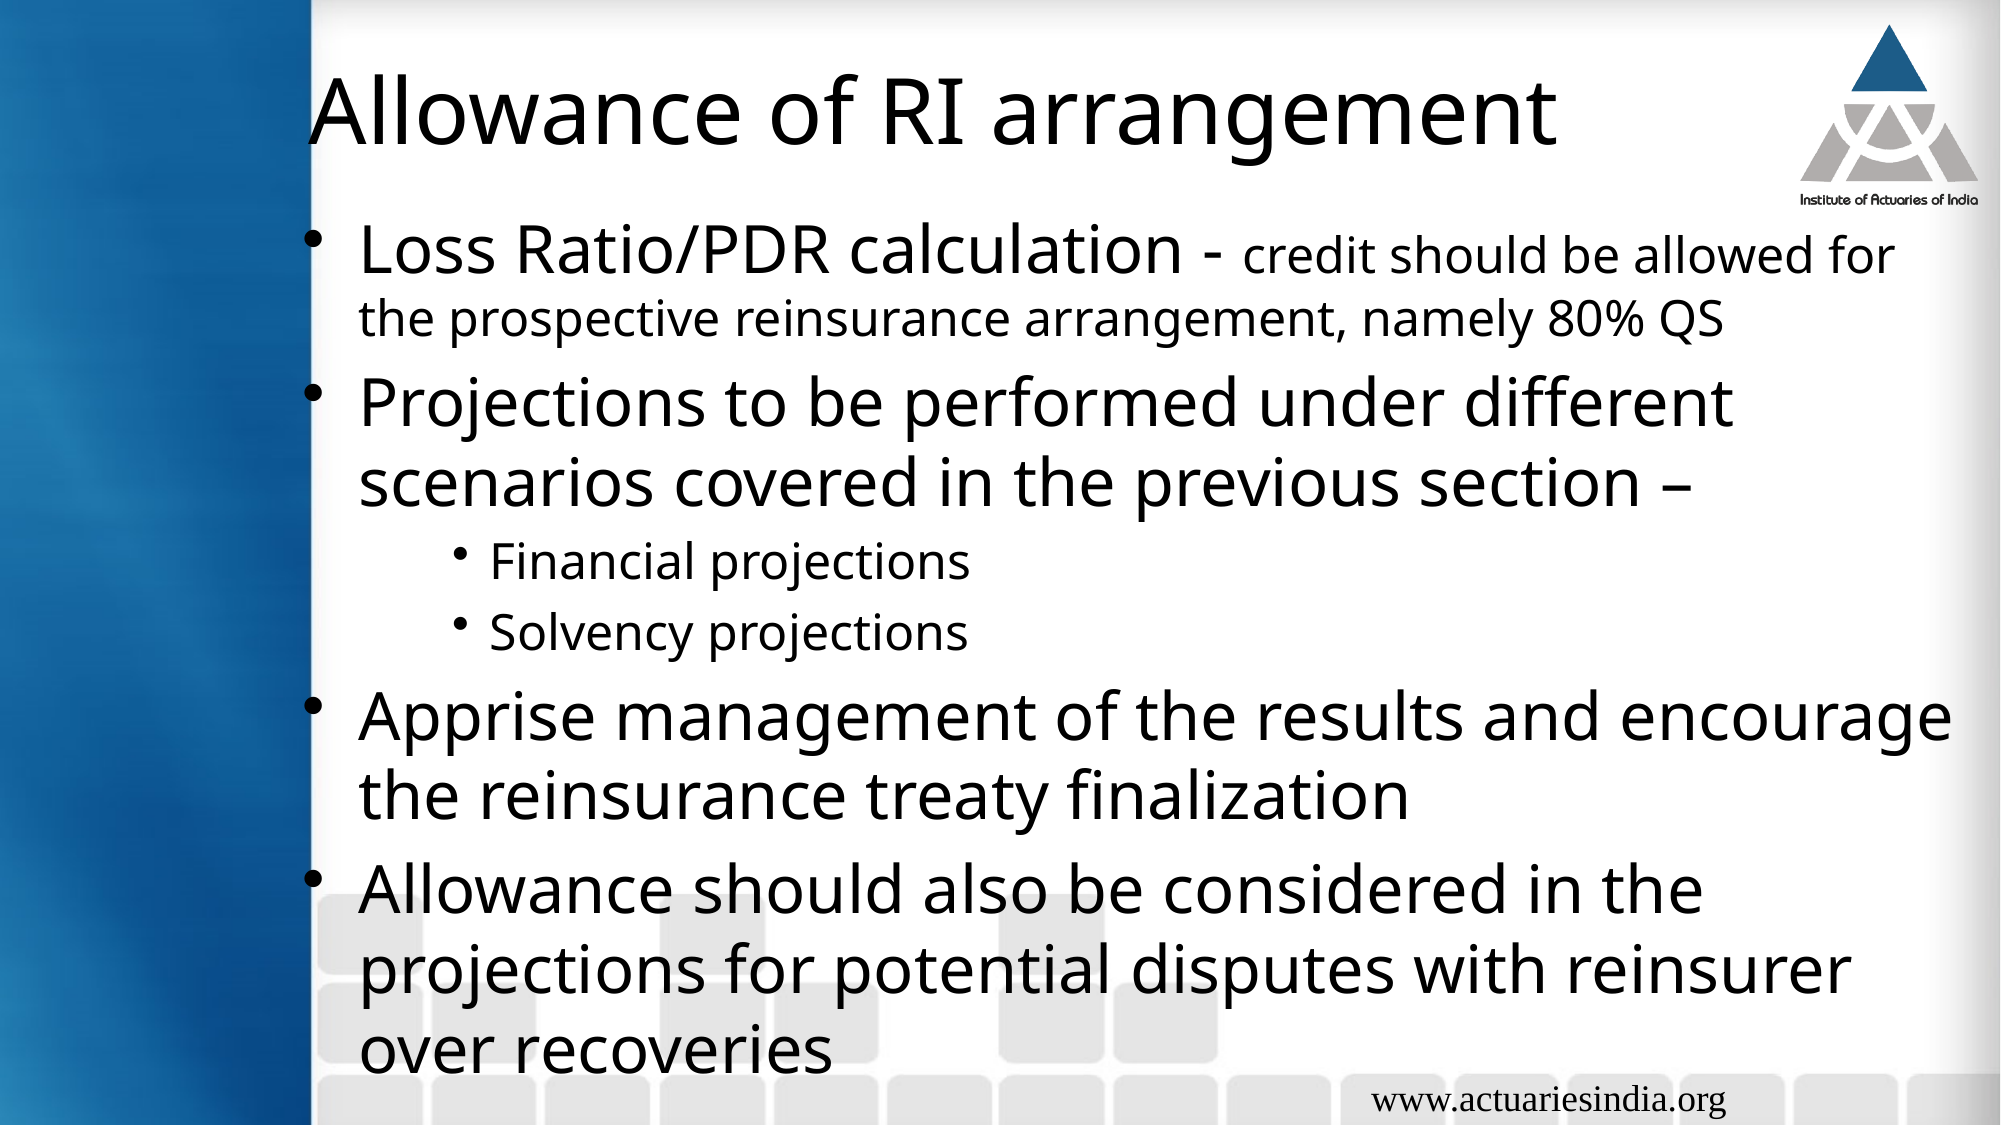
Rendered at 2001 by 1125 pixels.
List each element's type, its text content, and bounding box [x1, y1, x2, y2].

text_box www.actuariesindia.org [1356, 1066, 1832, 1125]
picture [0, 0, 2001, 1125]
text_box Allowance of RI arrangement [293, 45, 1707, 175]
text_box Loss Ratio/PDR calculation - credit should be allowed for the prospective reinsurance arrangement, namely 80% QS Projections to be performed under different scenarios covered in the previous section – Financial projections Solvency projections Apprise management of the results and encourage the reinsurance treaty finalization Allowance should also be considered in the projections for potential disputes with reinsurer over recoveries [287, 199, 2000, 1002]
